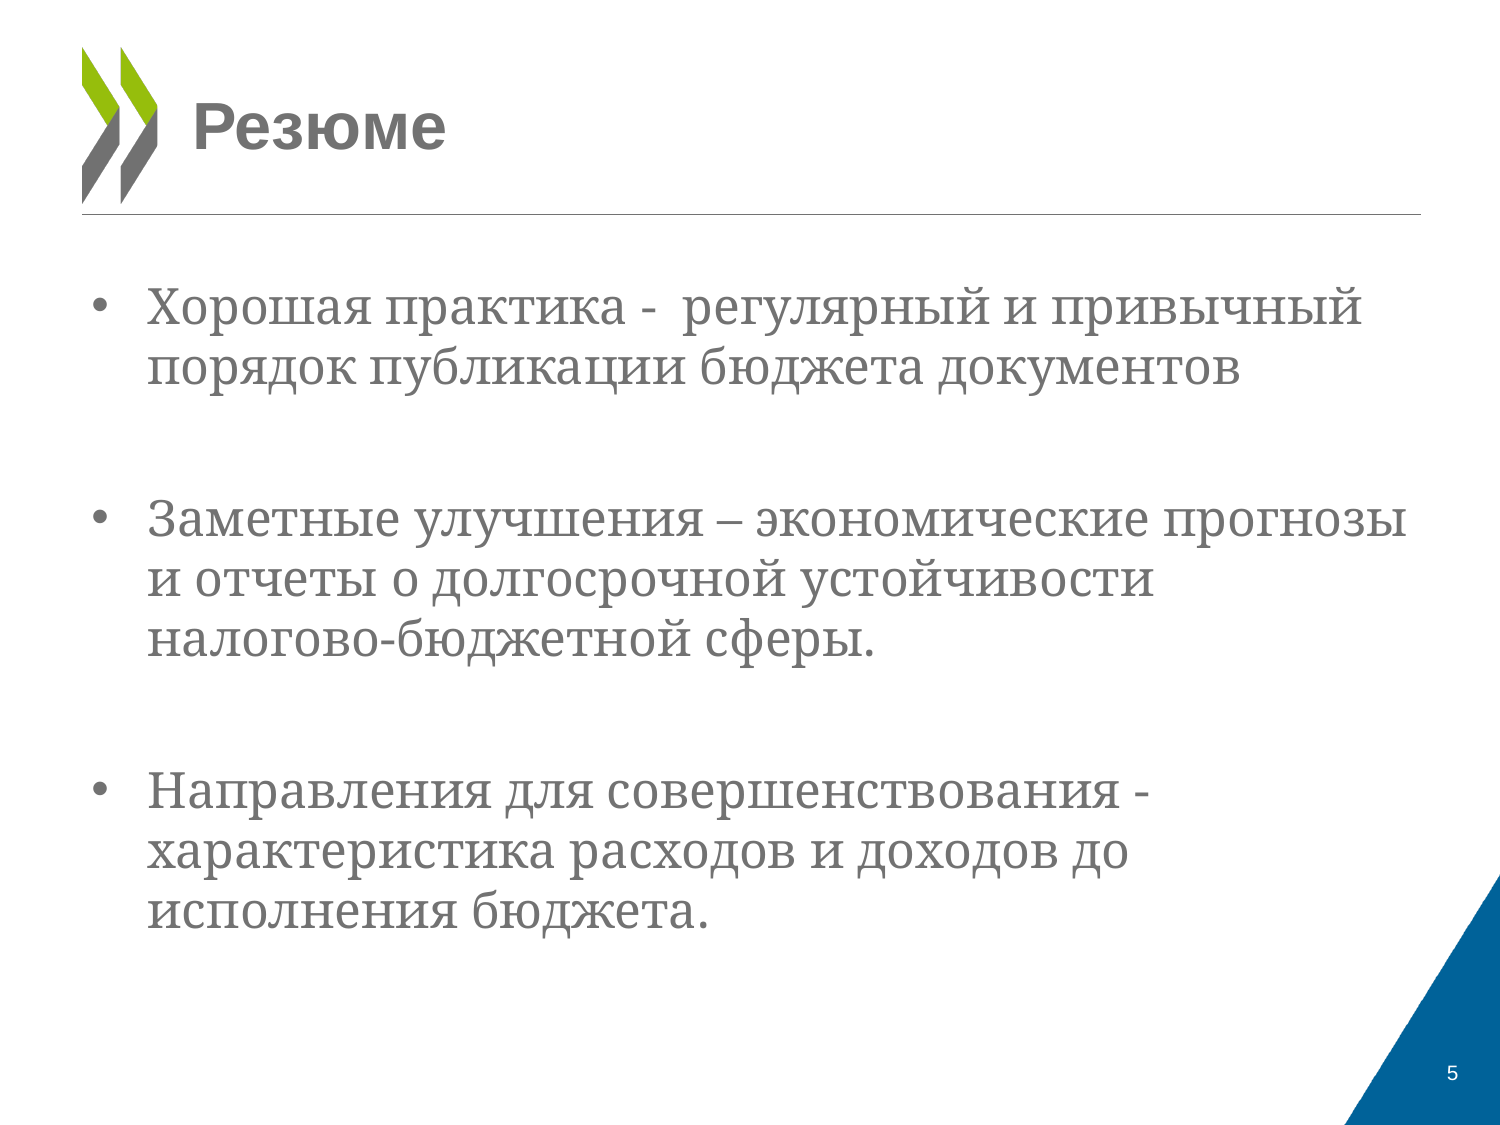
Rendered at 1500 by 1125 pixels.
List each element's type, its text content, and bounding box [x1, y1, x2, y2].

title Резюме [177, 38, 1394, 207]
list Хорошая практика - регулярный и привычный порядок публикации бюджета документов Заметные улучшения – экономические прогнозы и отчеты о долгосрочной устойчивости налогово-бюджетной сферы. Направления для совершенствования - характеристика расходов и доходов до исполнения бюджета. [76, 267, 1425, 1057]
picture [1344, 874, 1500, 1125]
slide_number 5 [1417, 1051, 1474, 1092]
